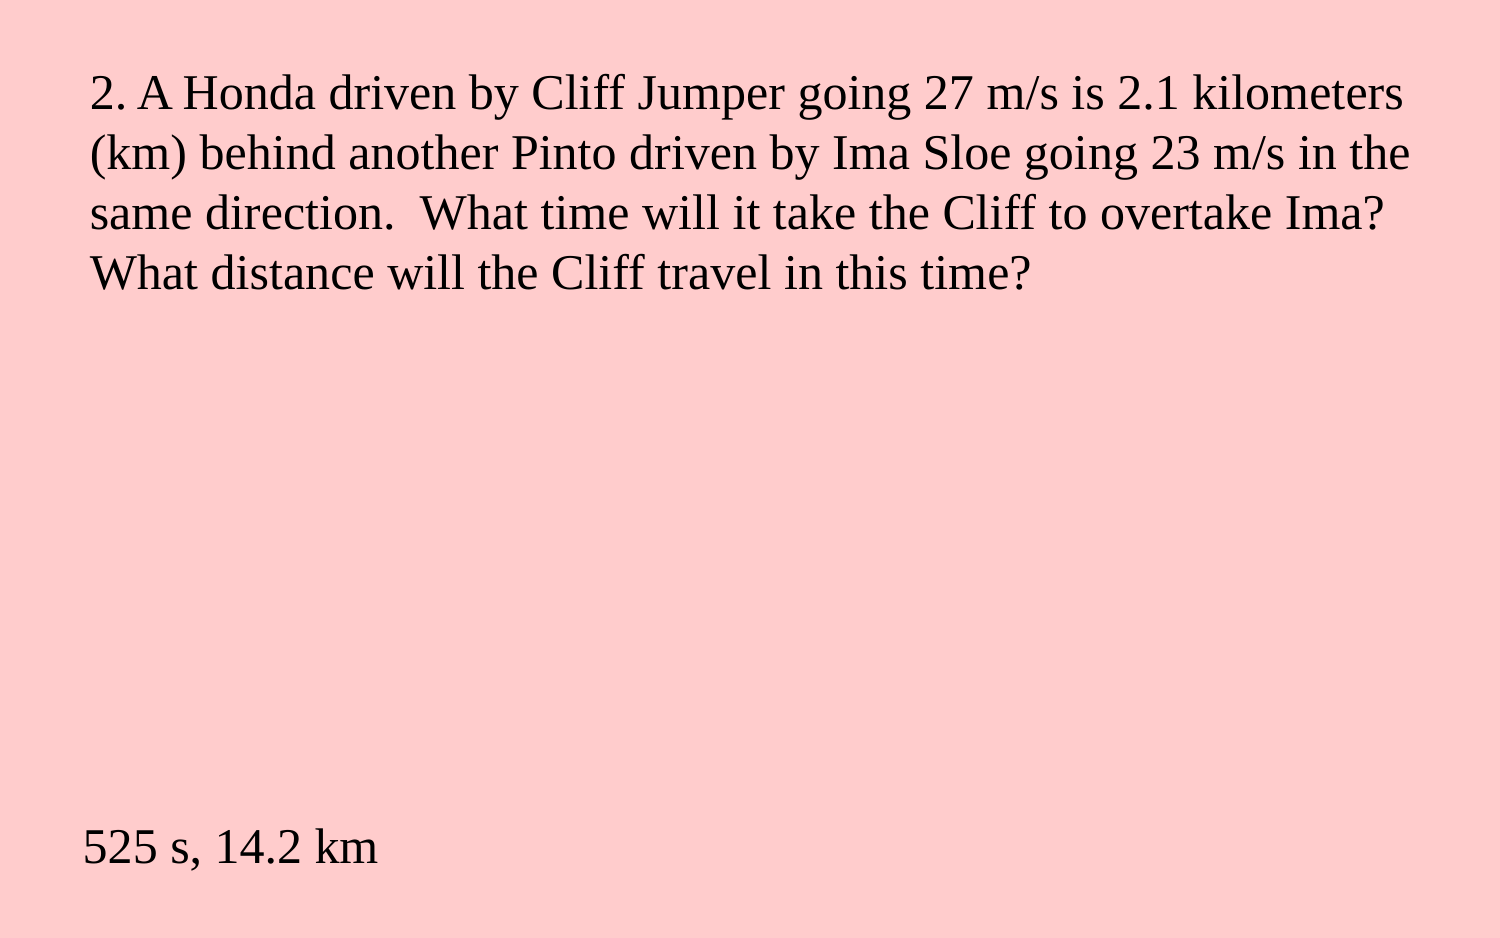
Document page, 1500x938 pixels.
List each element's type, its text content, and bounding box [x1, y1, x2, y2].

text_box 525 s, 14.2 km [67, 806, 406, 881]
text_box 2. A Honda driven by Cliff Jumper going 27 m/s is 2.1 kilometers (km) behind another Pinto driven by Ima Sloe going 23 m/s in the same direction. What time will it take the Cliff to overtake Ima? What distance will the Cliff travel in this time? [75, 52, 1463, 367]
